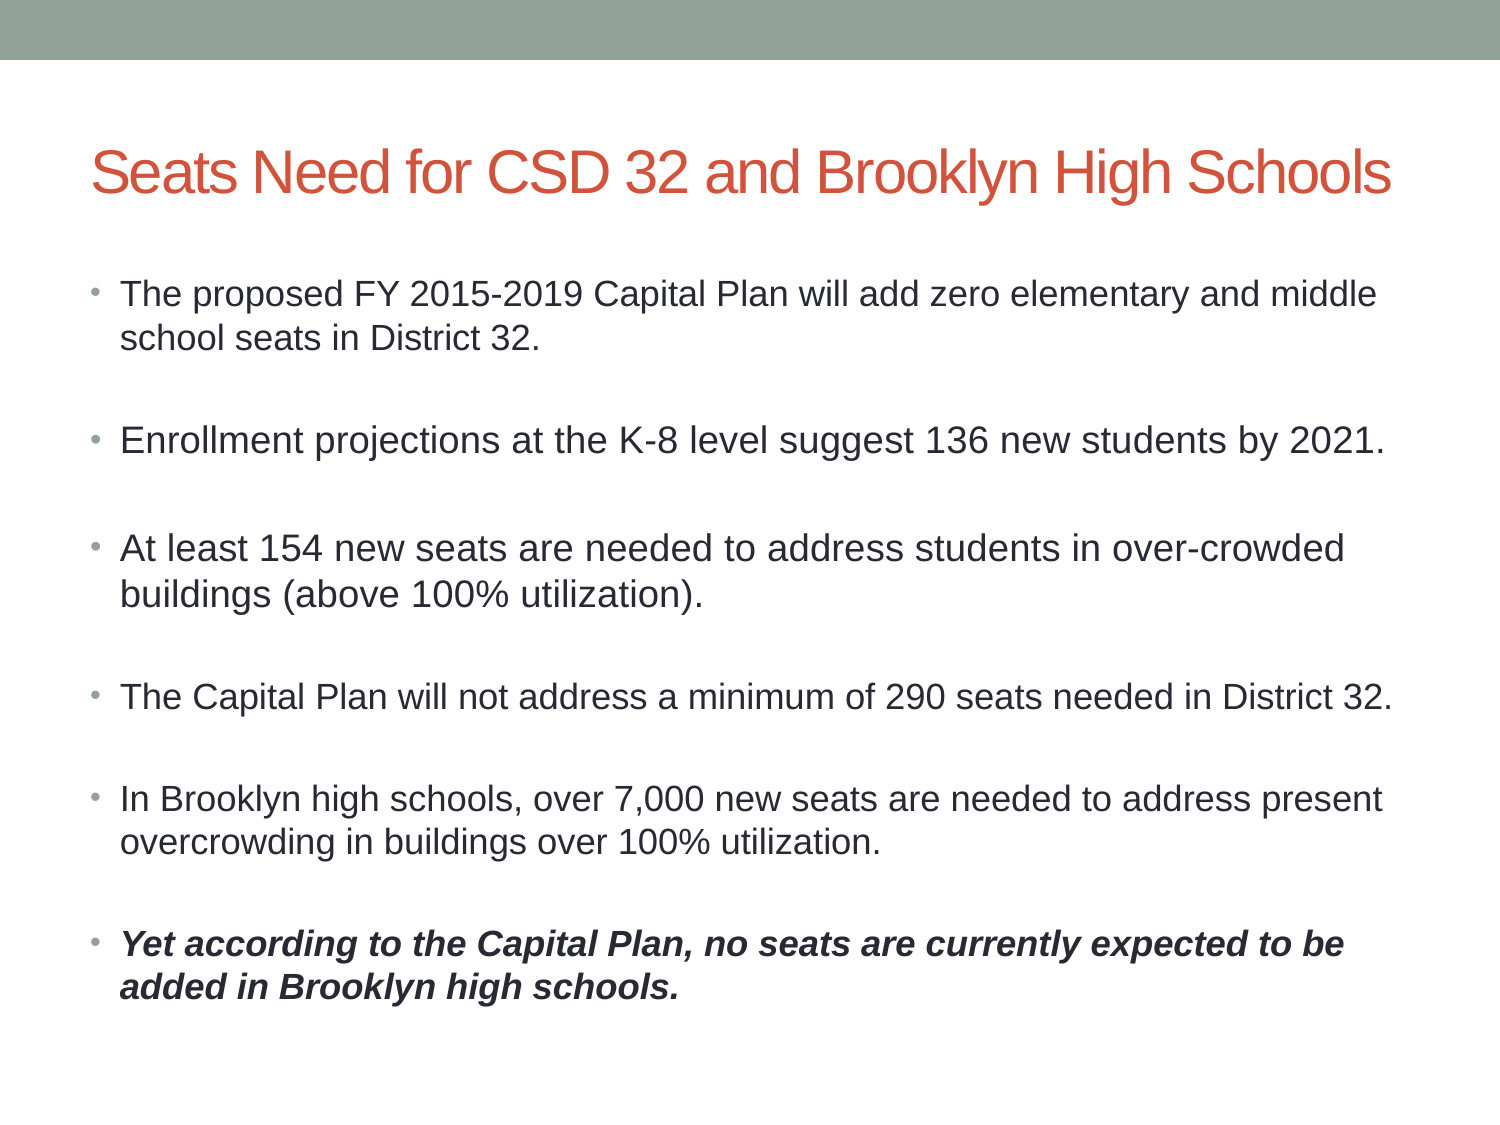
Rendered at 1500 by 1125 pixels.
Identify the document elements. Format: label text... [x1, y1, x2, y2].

title Seats Need for CSD 32 and Brooklyn High Schools [75, 87, 1425, 250]
list The proposed FY 2015-2019 Capital Plan will add zero elementary and middle school seats in District 32. Enrollment projections at the K-8 level suggest 136 new students by 2021. At least 154 new seats are needed to address students in over-crowded buildings (above 100% utilization). The Capital Plan will not address a minimum of 290 seats needed in District 32. In Brooklyn high schools, over 7,000 new seats are needed to address present overcrowding in buildings over 100% utilization. Yet according to the Capital Plan, no seats are currently expected to be added in Brooklyn high schools. [75, 262, 1425, 1063]
